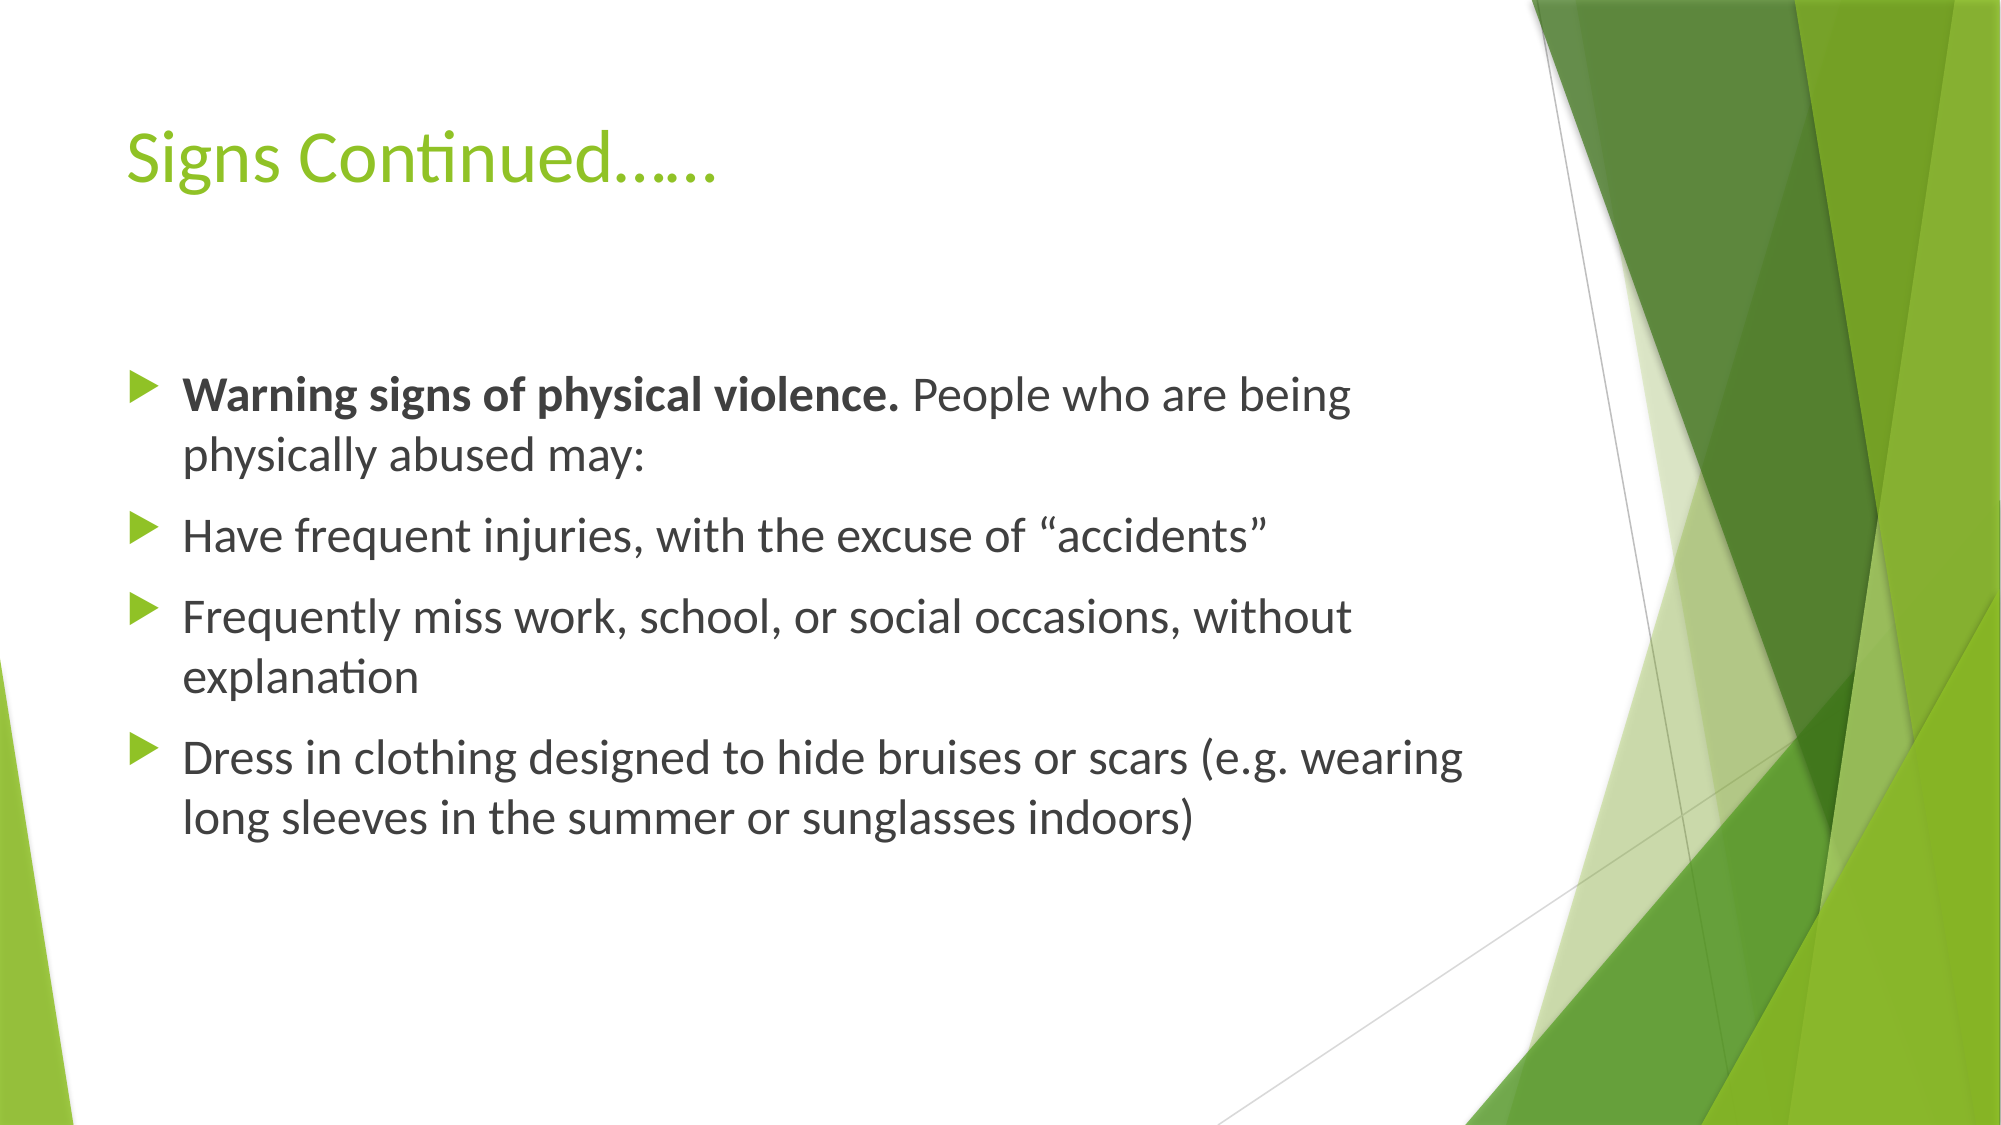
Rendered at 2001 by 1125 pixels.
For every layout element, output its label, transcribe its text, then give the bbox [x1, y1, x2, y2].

list Warning signs of physical violence. People who are being physically abused may: Have frequent injuries, with the excuse of “accidents” Frequently miss work, school, or social occasions, without explanation Dress in clothing designed to hide bruises or scars (e.g. wearing long sleeves in the summer or sunglasses indoors) [111, 354, 1522, 992]
title Signs Continued…… [111, 99, 1522, 317]
